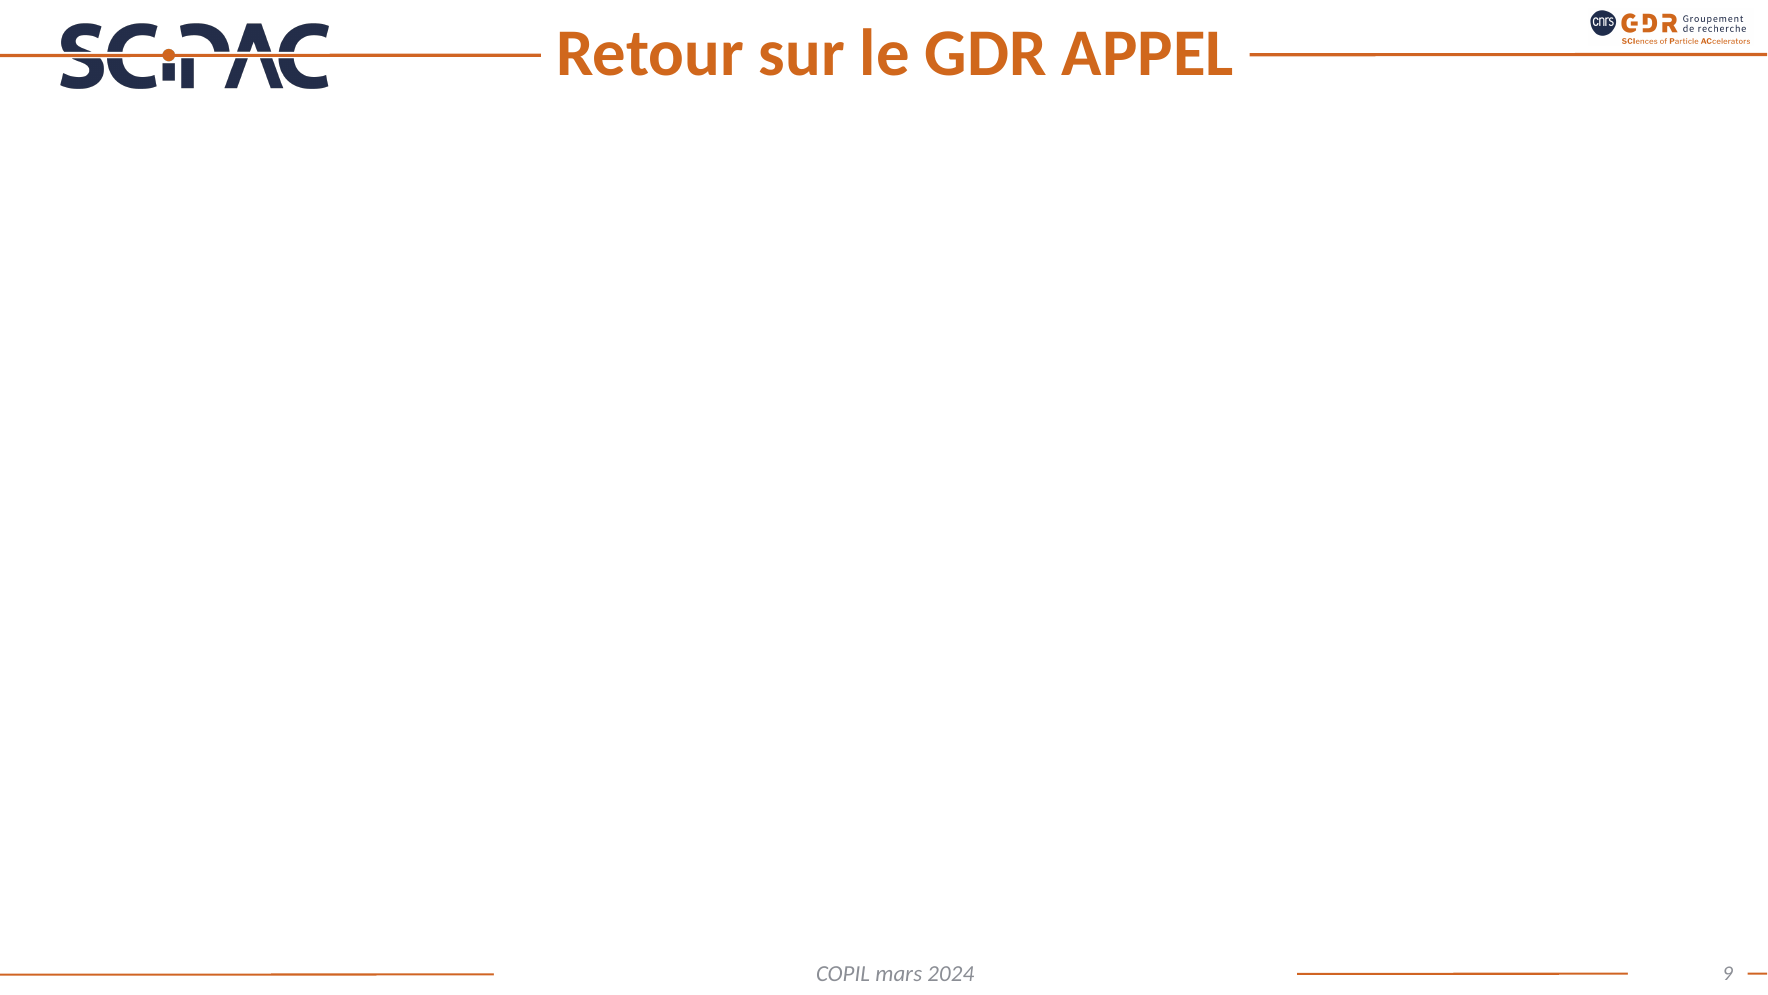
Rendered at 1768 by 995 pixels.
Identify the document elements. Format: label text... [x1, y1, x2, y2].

title Retour sur le GDR APPEL [541, 0, 1250, 108]
picture [56, 19, 333, 53]
picture [1588, 8, 1754, 46]
footer COPIL mars 2024 [493, 951, 1297, 994]
slide_number 9 [1627, 950, 1748, 994]
picture [56, 57, 333, 93]
